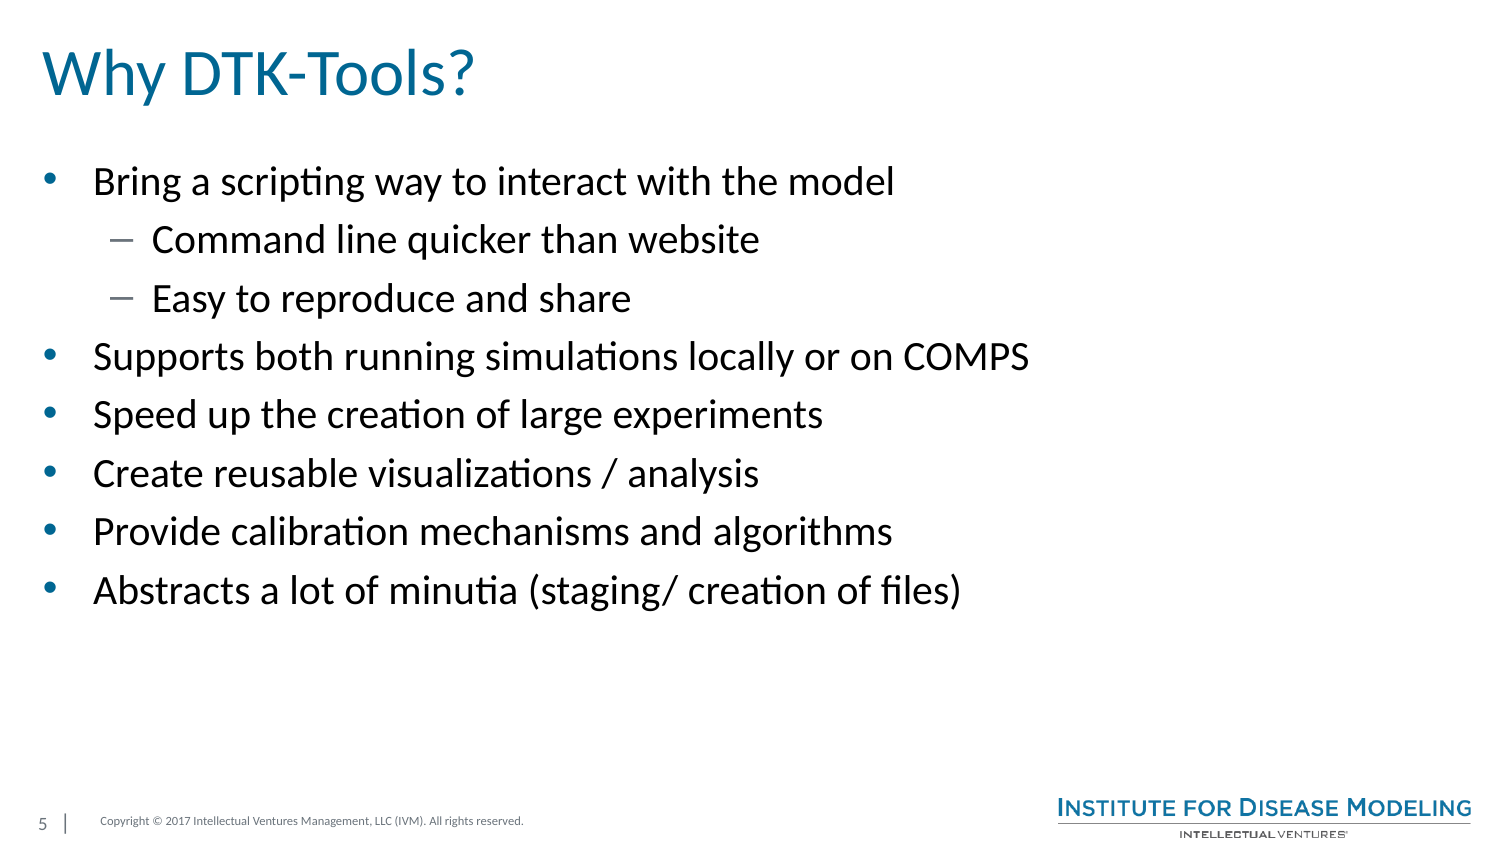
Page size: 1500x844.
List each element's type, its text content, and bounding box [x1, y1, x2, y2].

picture [1058, 798, 1471, 838]
title Why DTK-Tools? [29, 21, 1463, 122]
list Bring a scripting way to interact with the model Command line quicker than website Easy to reproduce and share Supports both running simulations locally or on COMPS Speed up the creation of large experiments Create reusable visualizations / analysis Provide calibration mechanisms and algorithms Abstracts a lot of minutia (staging/ creation of files) [29, 146, 1463, 754]
